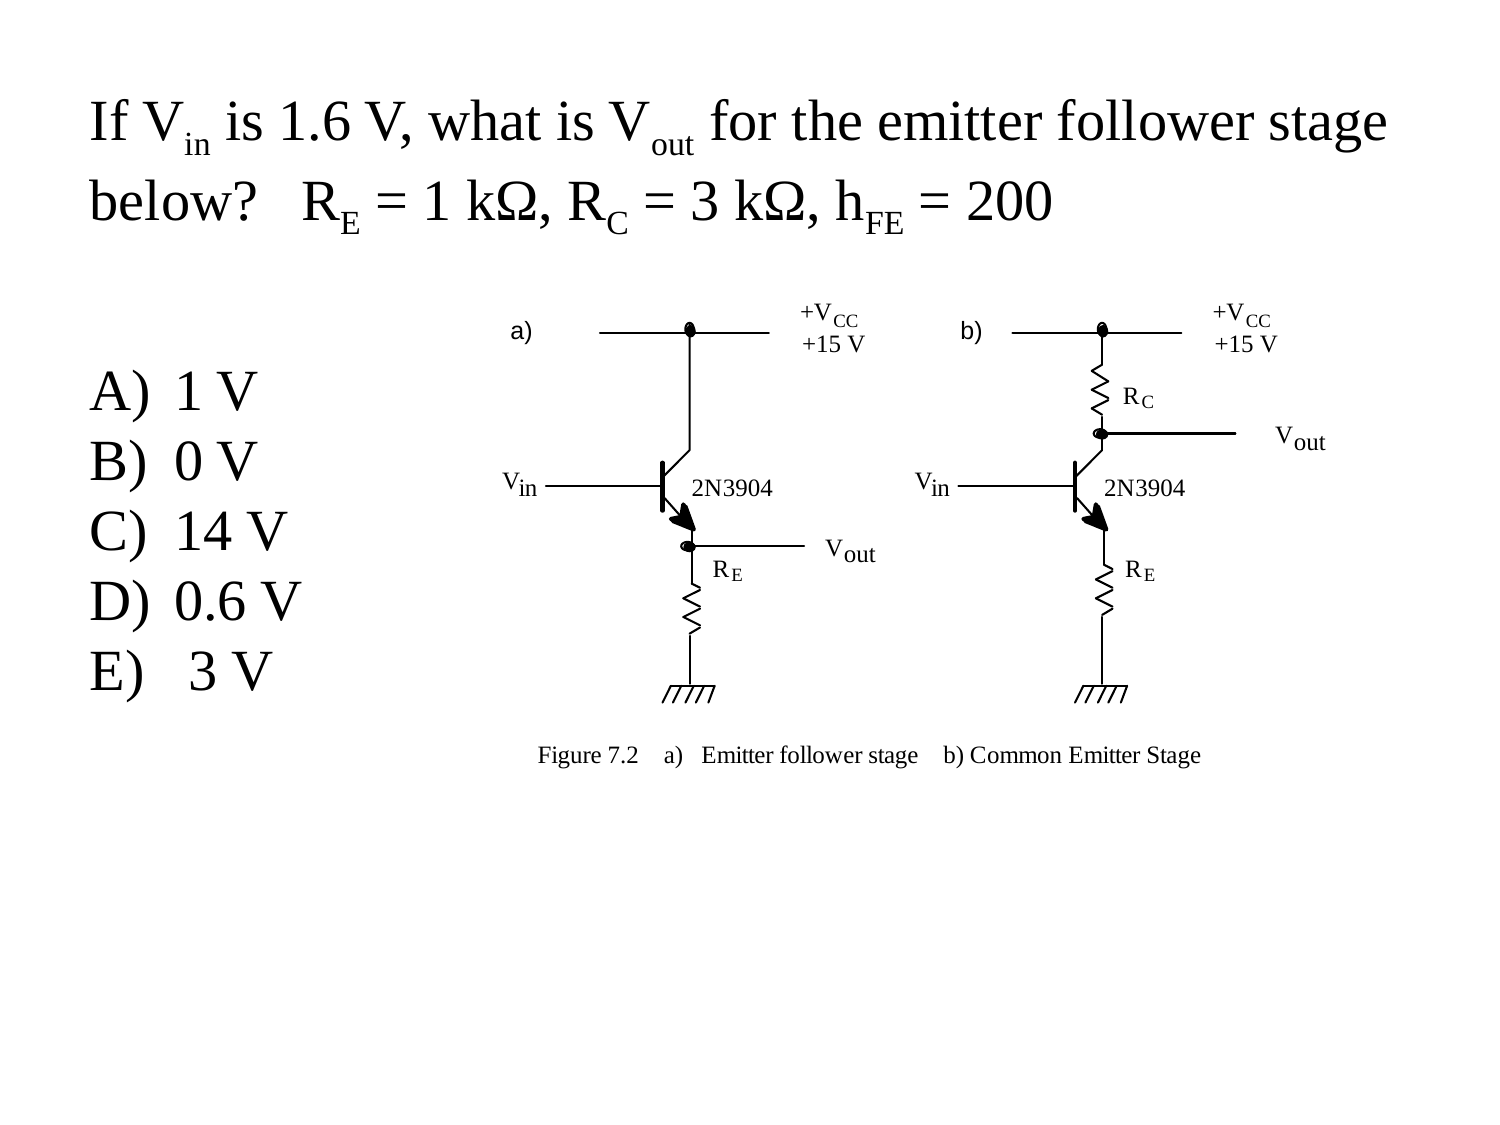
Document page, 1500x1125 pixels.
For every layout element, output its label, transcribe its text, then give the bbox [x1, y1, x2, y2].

text_box If Vin is 1.6 V, what is Vout for the emitter follower stage below? RE = 1 kΩ, RC = 3 kΩ, hFE = 200 [74, 74, 1425, 249]
picture [499, 299, 1332, 774]
text_box 1 V 0 V 14 V 0.6 V 3 V [74, 274, 1425, 1054]
